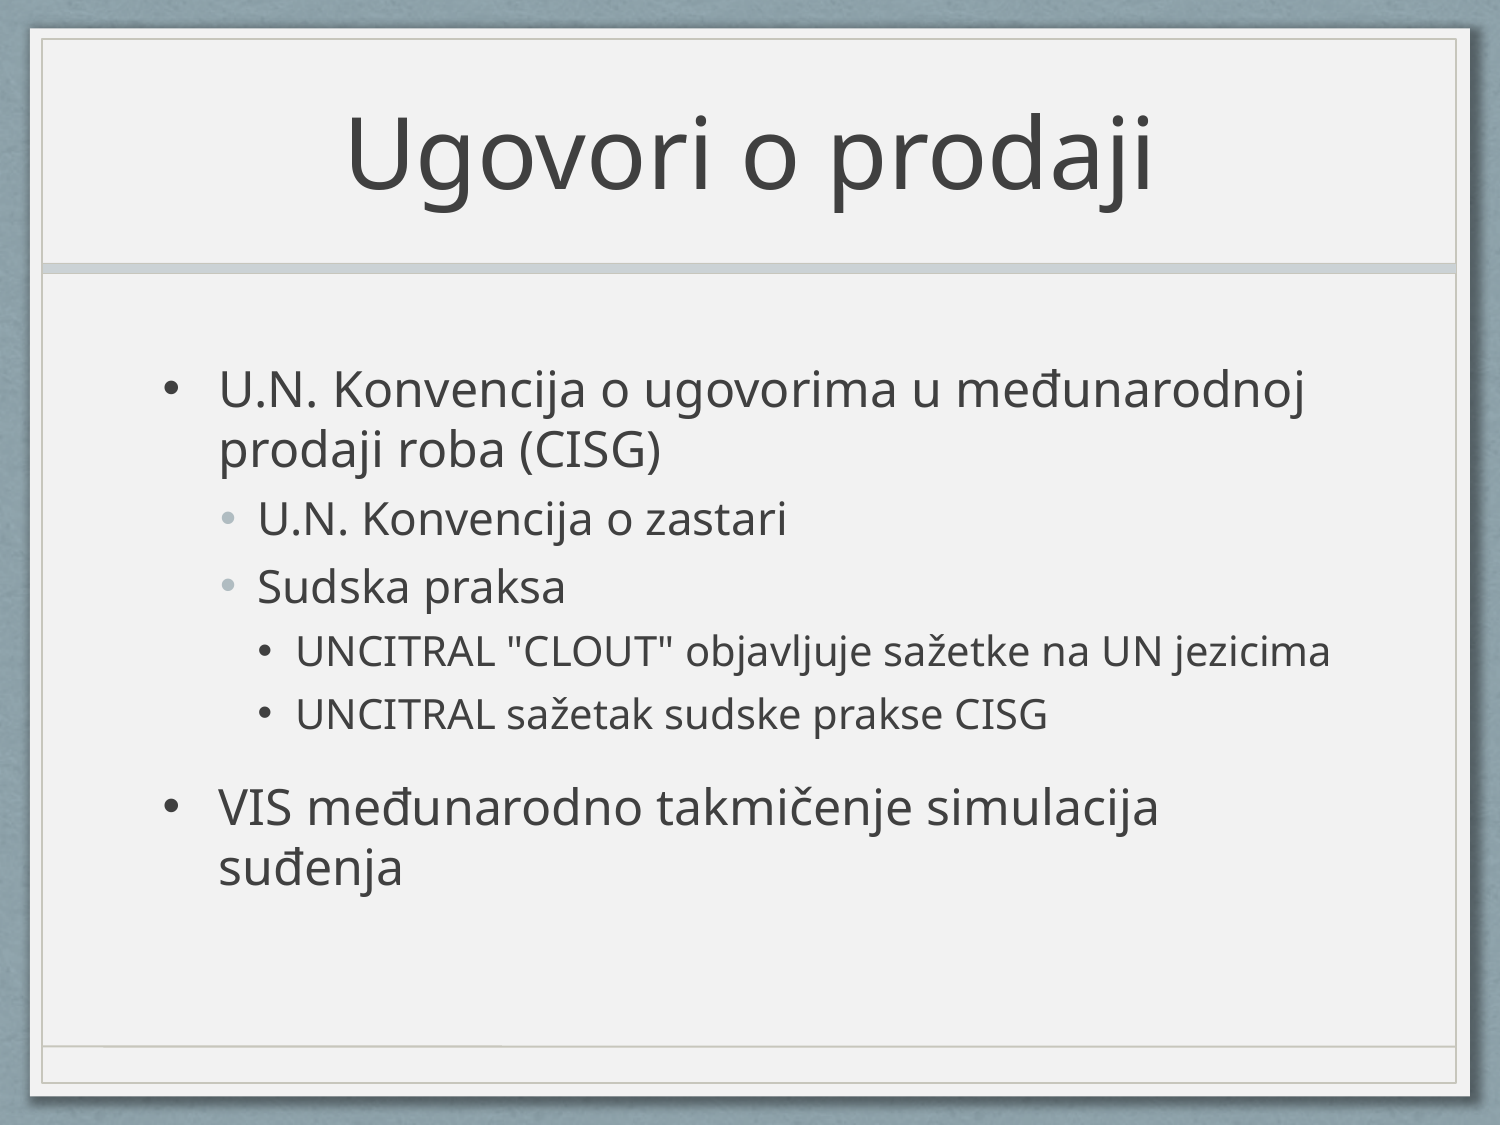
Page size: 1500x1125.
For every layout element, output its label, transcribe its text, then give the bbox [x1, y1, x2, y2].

title Ugovori o prodaji [147, 40, 1353, 260]
list U.N. Konvencija o ugovorima u međunarodnoj prodaji roba (CISG) U.N. Konvencija o zastari Sudska praksa UNCITRAL "CLOUT" objavljuje sažetke na UN jezicima UNCITRAL sažetak sudske prakse CISG VIS međunarodno takmičenje simulacija suđenja [147, 350, 1353, 995]
